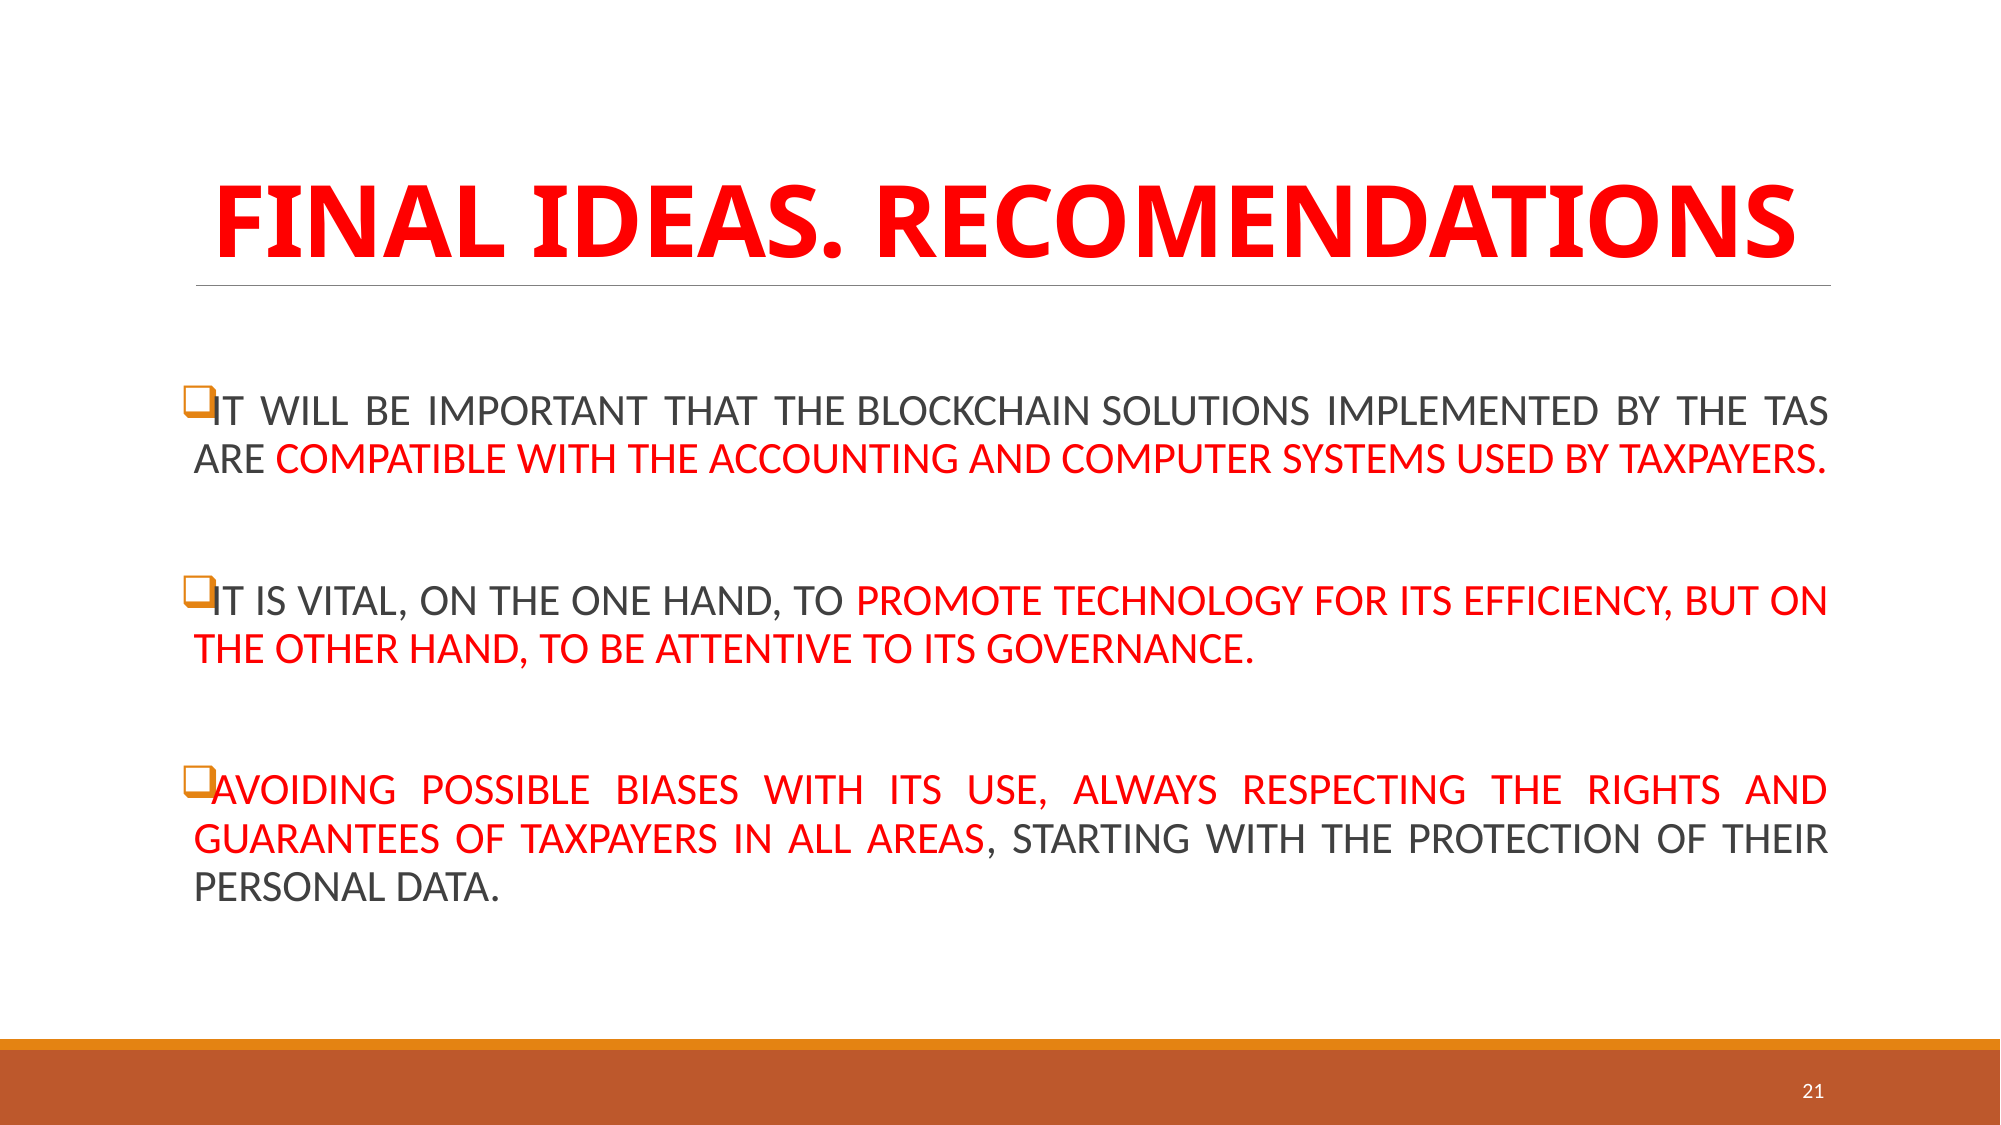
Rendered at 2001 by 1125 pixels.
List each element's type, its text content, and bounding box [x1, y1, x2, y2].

list IT WILL BE IMPORTANT THAT THE BLOCKCHAIN SOLUTIONS IMPLEMENTED BY THE TAS ARE COMPATIBLE WITH THE ACCOUNTING AND COMPUTER SYSTEMS USED BY TAXPAYERS. IT IS VITAL, ON THE ONE HAND, TO PROMOTE TECHNOLOGY FOR ITS EFFICIENCY, BUT ON THE OTHER HAND, TO BE ATTENTIVE TO ITS GOVERNANCE. AVOIDING POSSIBLE BIASES WITH ITS USE, ALWAYS RESPECTING THE RIGHTS AND GUARANTEES OF TAXPAYERS IN ALL AREAS, STARTING WITH THE PROTECTION OF THEIR PERSONAL DATA. [180, 302, 1830, 963]
slide_number 21 [1624, 1059, 1840, 1120]
title FINAL IDEAS. RECOMENDATIONS [180, 47, 1830, 285]
